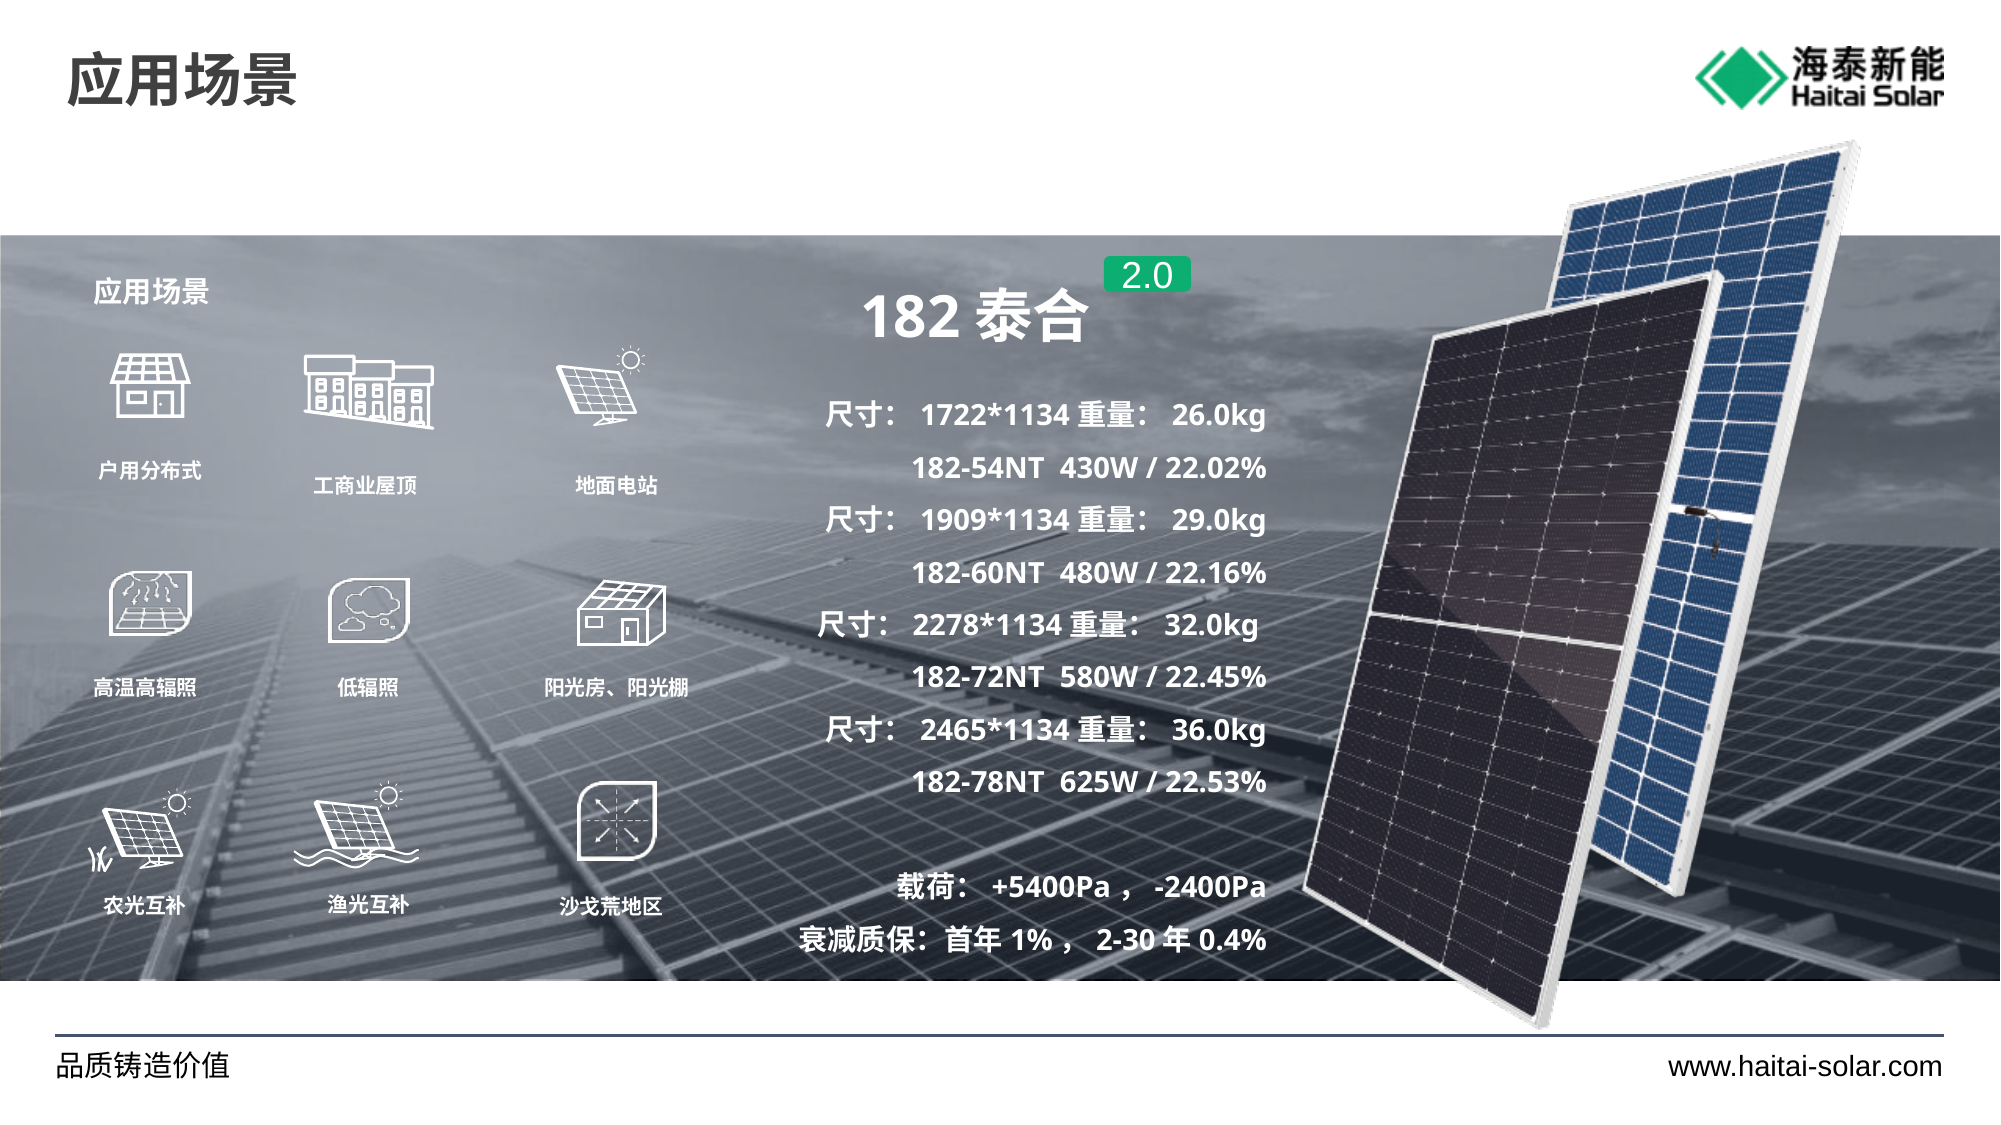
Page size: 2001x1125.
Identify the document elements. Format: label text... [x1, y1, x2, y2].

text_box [55, 1035, 1944, 1083]
text_box 应用场景 [52, 35, 1014, 121]
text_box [576, 580, 667, 645]
picture [0, 46, 2000, 1081]
